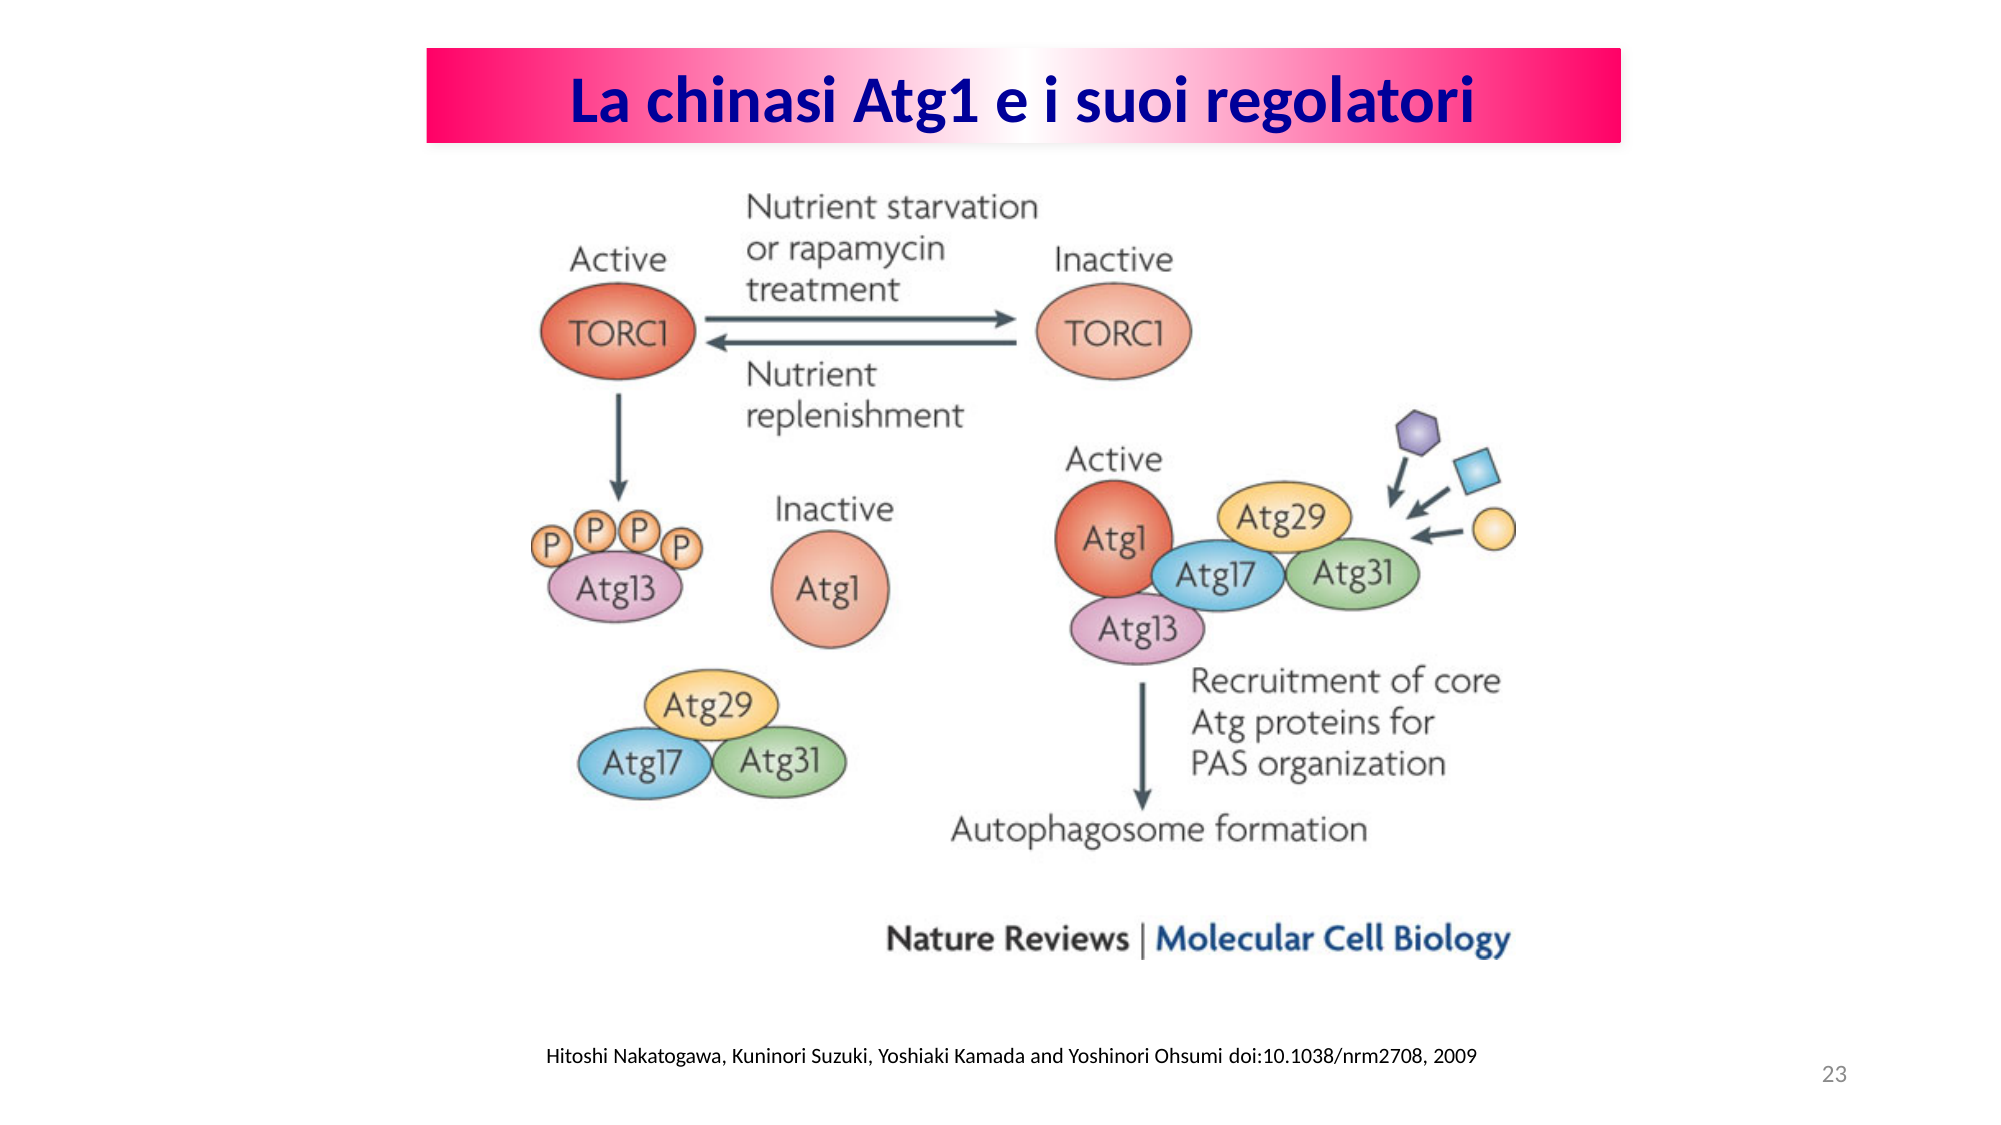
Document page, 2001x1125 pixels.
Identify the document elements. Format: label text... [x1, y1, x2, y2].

slide_number 23 [1412, 1042, 1863, 1103]
text_box La chinasi Atg1 e i suoi regolatori [426, 48, 1621, 143]
text_box Hitoshi Nakatogawa, Kuninori Suzuki, Yoshiaki Kamada and Yoshinori Ohsumi doi:10.1038/nrm2708, 2009 [531, 1008, 1563, 1076]
picture [531, 193, 1516, 960]
